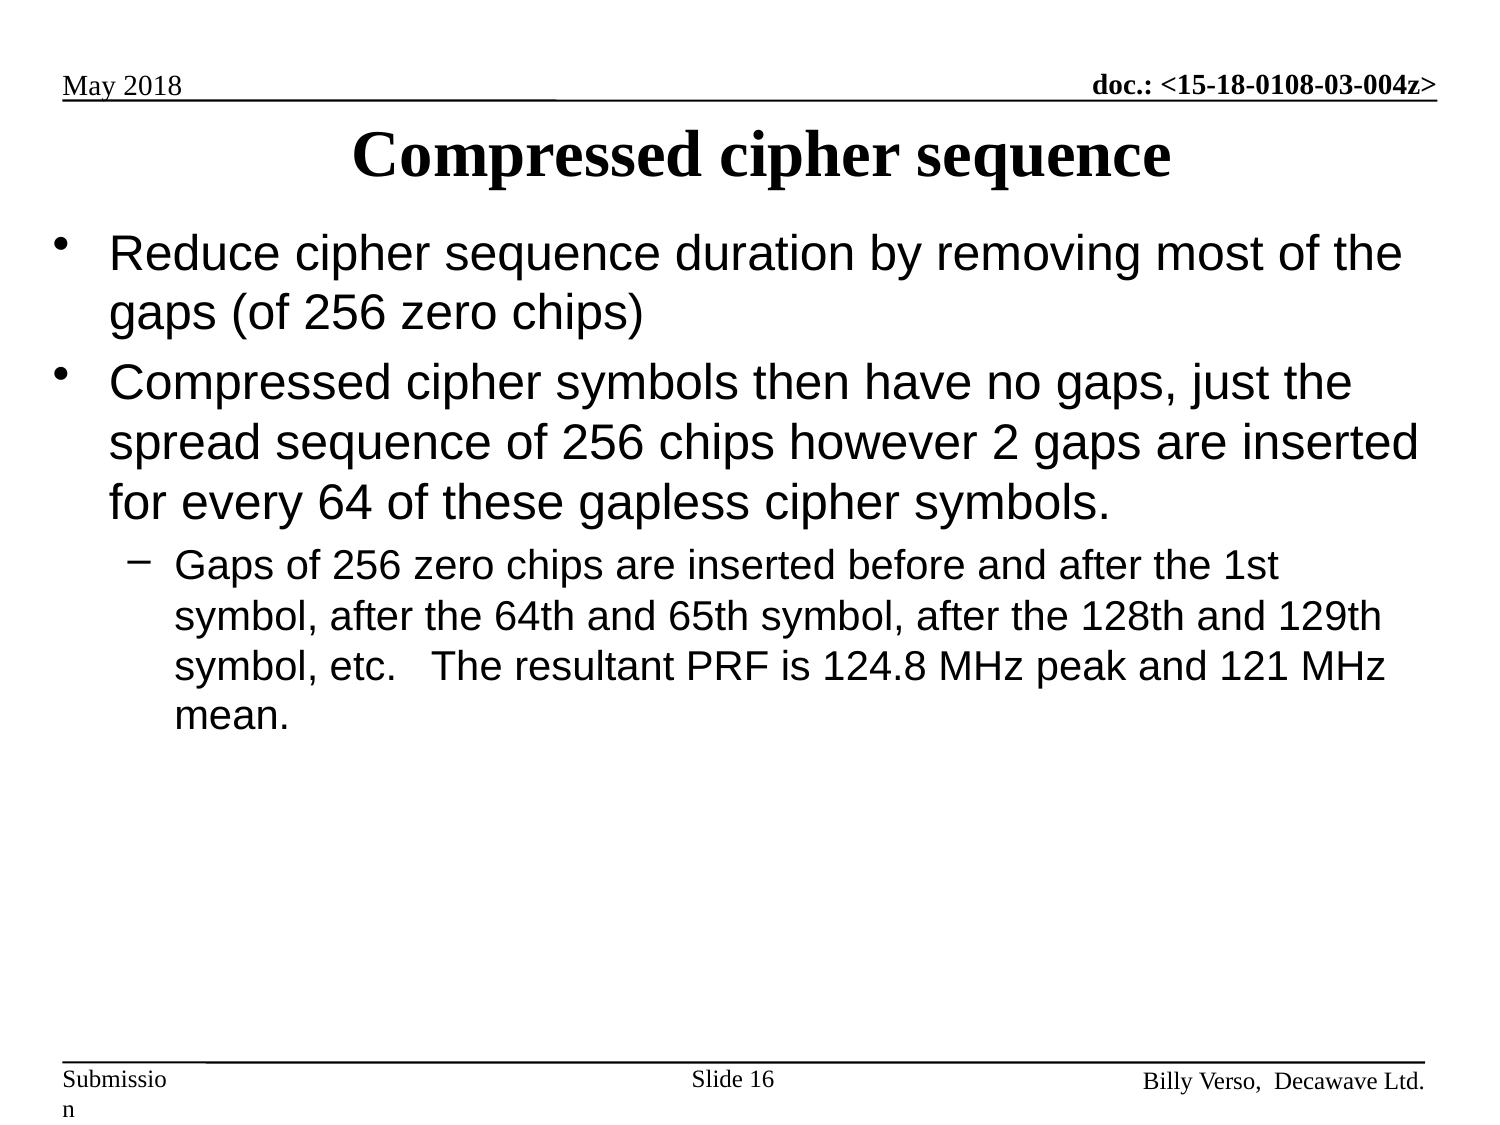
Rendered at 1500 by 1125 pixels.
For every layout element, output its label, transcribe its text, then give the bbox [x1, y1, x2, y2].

title Compressed cipher sequence [50, 112, 1475, 188]
text_box Reduce cipher sequence duration by removing most of the gaps (of 256 zero chips) Compressed cipher symbols then have no gaps, just the spread sequence of 256 chips however 2 gaps are inserted for every 64 of these gapless cipher symbols. Gaps of 256 zero chips are inserted before and after the 1st symbol, after the 64th and 65th symbol, after the 128th and 129th symbol, etc. The resultant PRF is 124.8 MHz peak and 121 MHz mean. [37, 212, 1450, 988]
